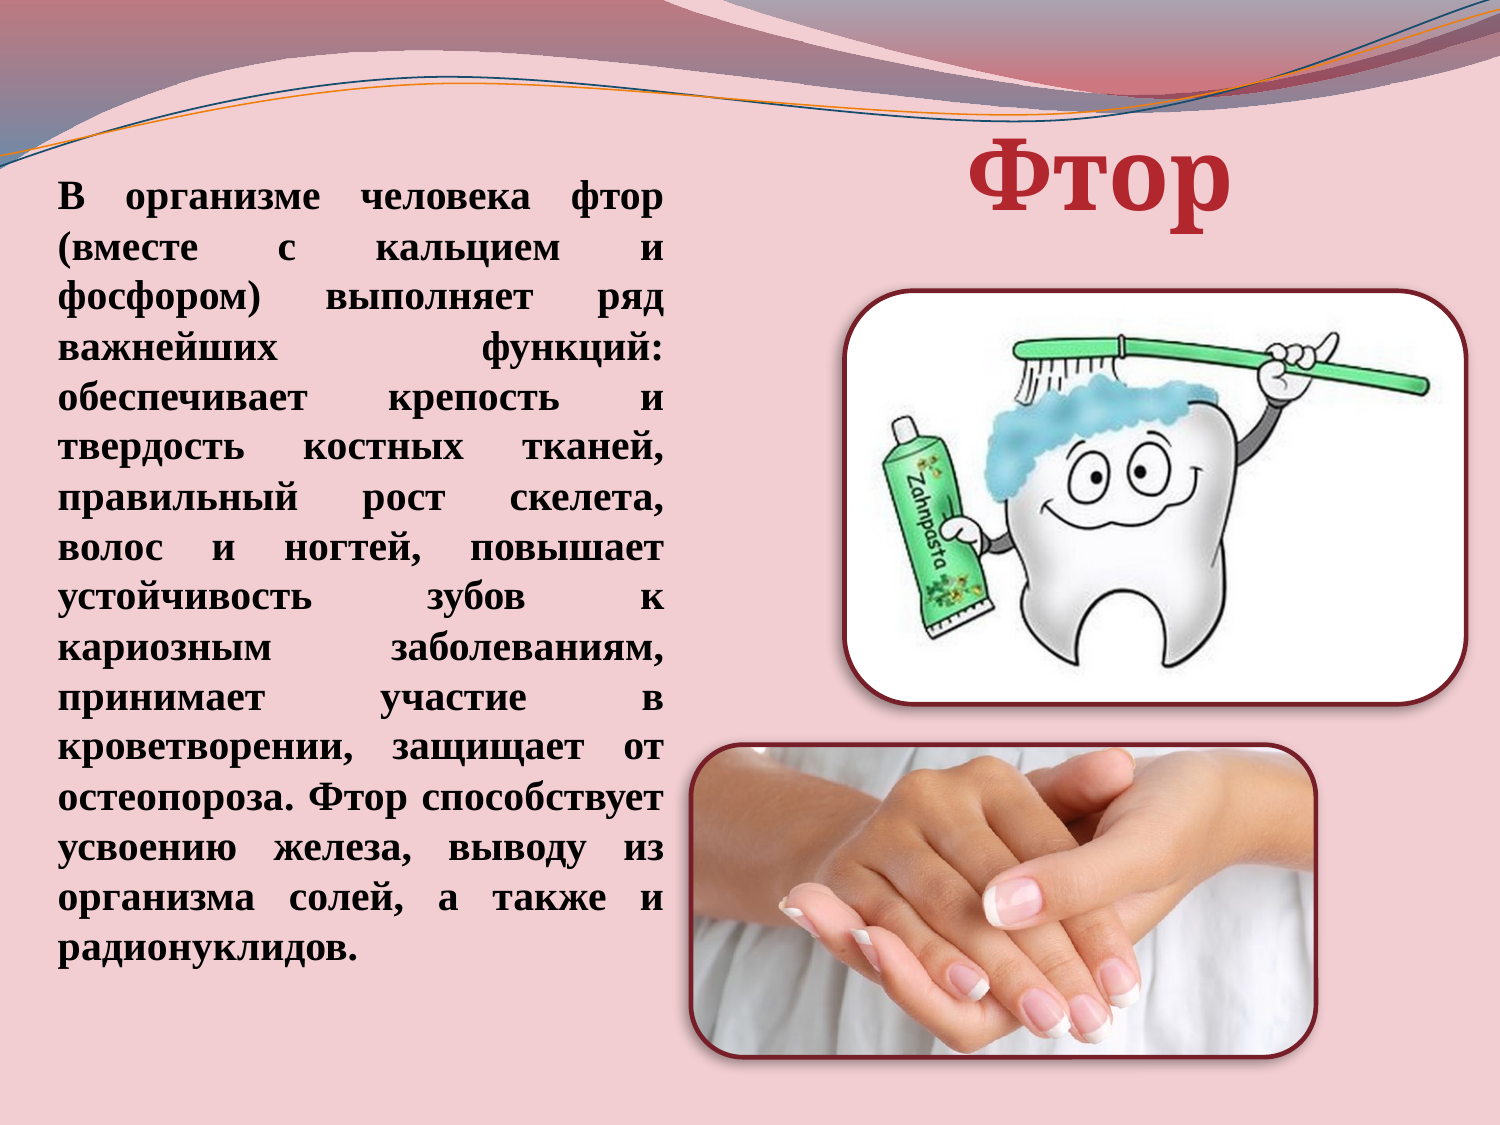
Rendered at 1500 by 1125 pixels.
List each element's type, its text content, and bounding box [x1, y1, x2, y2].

picture [690, 744, 1317, 1058]
text_box Фтор [952, 89, 1279, 240]
picture [844, 290, 1467, 705]
text_box В организме человека фтор (вместе с кальцием и фосфором) выполняет ряд важнейших функций: обеспечивает крепость и твердость костных тканей, правильный рост скелета, волос и ногтей, повышает устойчивость зубов к кариозным заболеваниям, принимает участие в кроветворении, защищает от остеопороза. Фтор способствует усвоению железа, выводу из организма солей, а также и радионуклидов. [42, 160, 679, 976]
